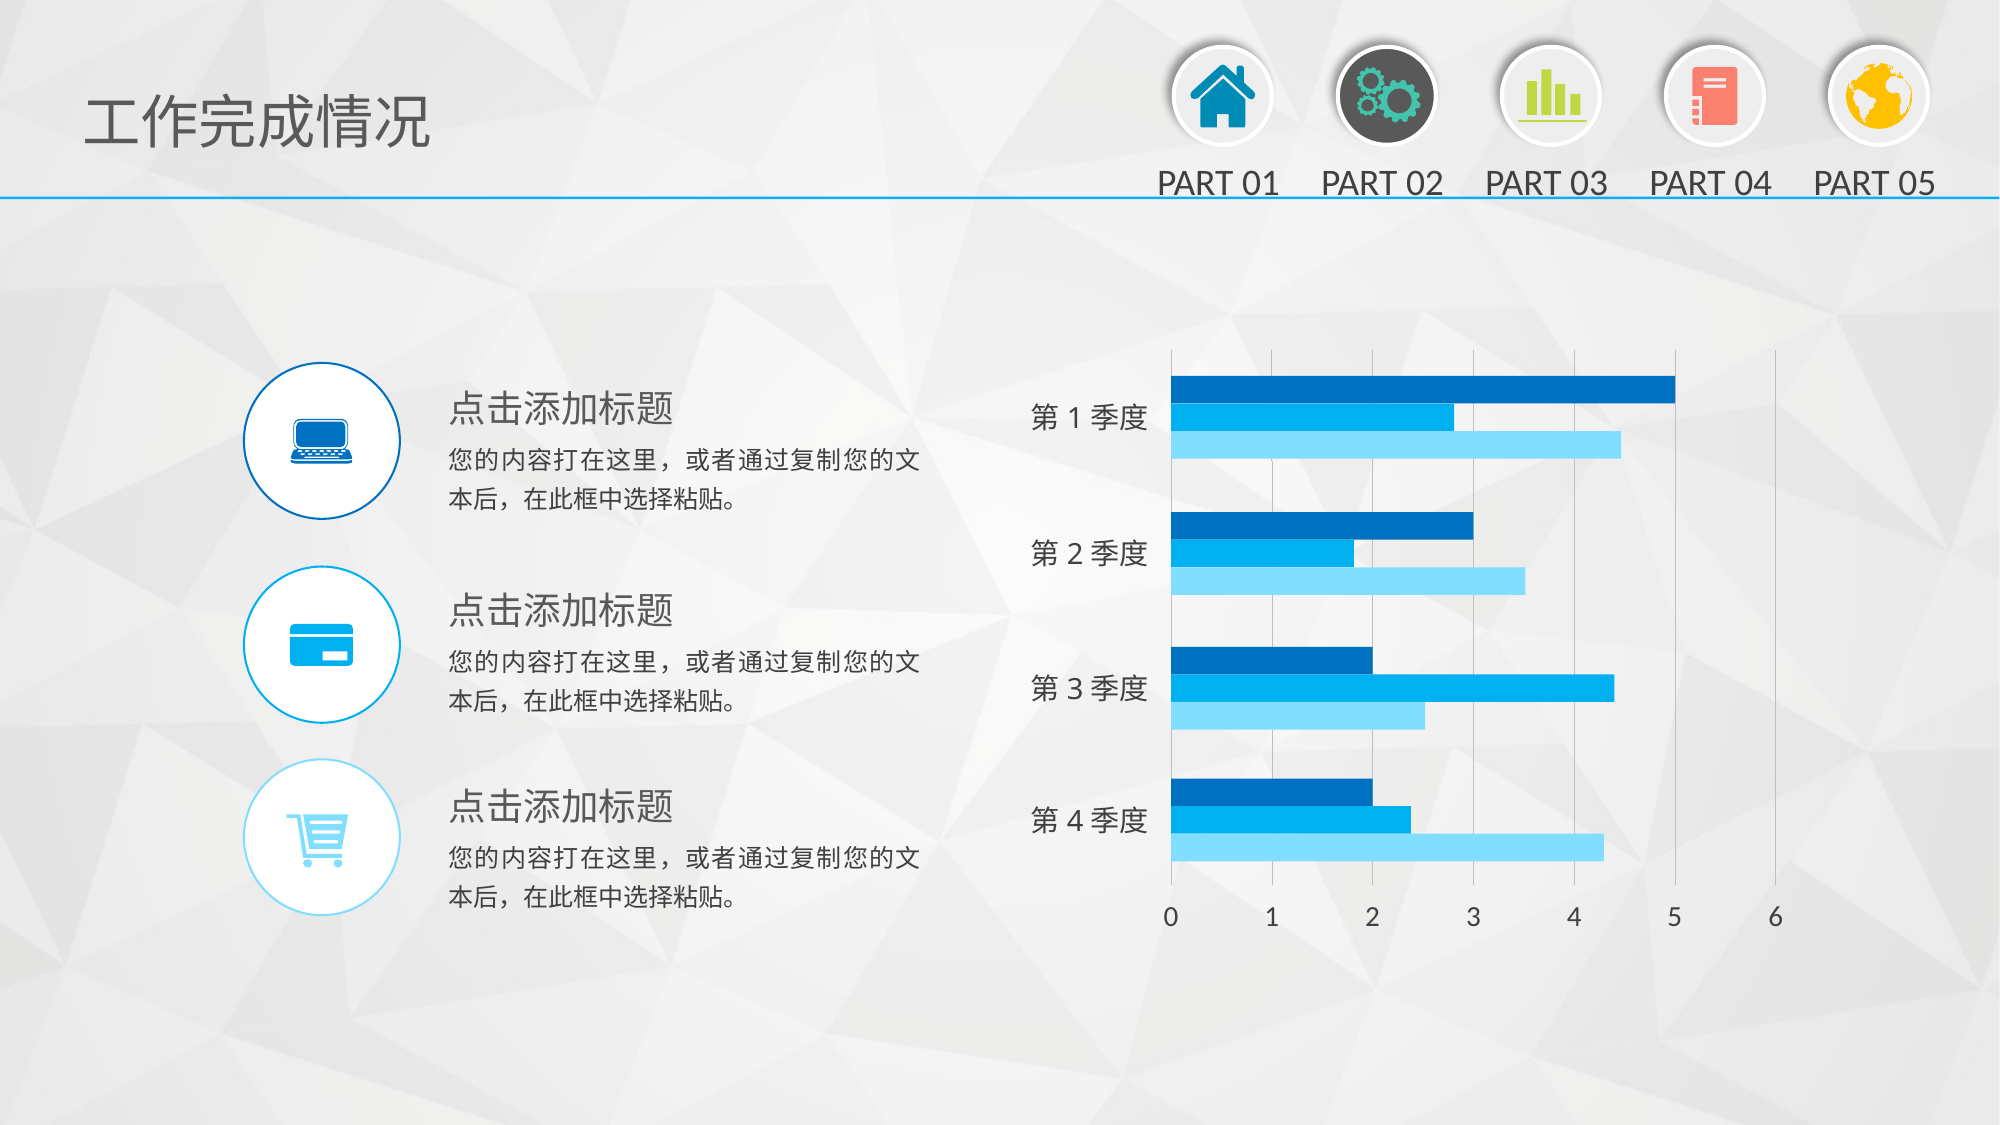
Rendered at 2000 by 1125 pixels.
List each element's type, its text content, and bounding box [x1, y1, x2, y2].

text_box 4 [1552, 889, 1597, 940]
text_box 5 [1652, 889, 1698, 940]
text_box 2 [1350, 889, 1395, 940]
text_box [289, 623, 353, 635]
text_box [289, 636, 353, 666]
text_box [243, 566, 400, 723]
text_box 3 [1451, 889, 1496, 940]
text_box [243, 362, 400, 519]
text_box [1171, 375, 1676, 404]
picture [0, 200, 2000, 1125]
text_box [1171, 539, 1354, 567]
text_box [1171, 431, 1622, 459]
text_box 0 [1148, 889, 1194, 940]
text_box [1171, 806, 1411, 833]
text_box [1171, 512, 1474, 540]
text_box [1171, 778, 1373, 806]
text_box [1171, 646, 1373, 674]
text_box 点击添加标题 [434, 362, 726, 431]
text_box [333, 859, 343, 868]
text_box 您的内容打在这里，或者通过复制您的文本后，在此框中选择粘贴。 [434, 428, 937, 521]
text_box 点击添加标题 [434, 564, 726, 633]
text_box 第2季度 [1015, 528, 1164, 578]
text_box [1171, 567, 1526, 595]
text_box [243, 759, 400, 916]
text_box [286, 814, 342, 858]
text_box 第3季度 [1015, 662, 1164, 713]
text_box 第1季度 [1015, 391, 1164, 442]
text_box 您的内容打在这里，或者通过复制您的文本后，在此框中选择粘贴。 [434, 825, 937, 919]
text_box [1171, 674, 1615, 702]
text_box [1171, 701, 1426, 730]
text_box [290, 418, 353, 464]
text_box [1171, 403, 1455, 431]
text_box [303, 814, 349, 849]
text_box 1 [1249, 889, 1295, 940]
text_box 您的内容打在这里，或者通过复制您的文本后，在此框中选择粘贴。 [434, 630, 937, 723]
text_box [1171, 833, 1604, 862]
text_box 点击添加标题 [434, 760, 726, 829]
text_box 第4季度 [1015, 794, 1164, 845]
picture [0, 0, 2000, 196]
text_box 6 [1753, 889, 1799, 940]
text_box [303, 859, 313, 868]
